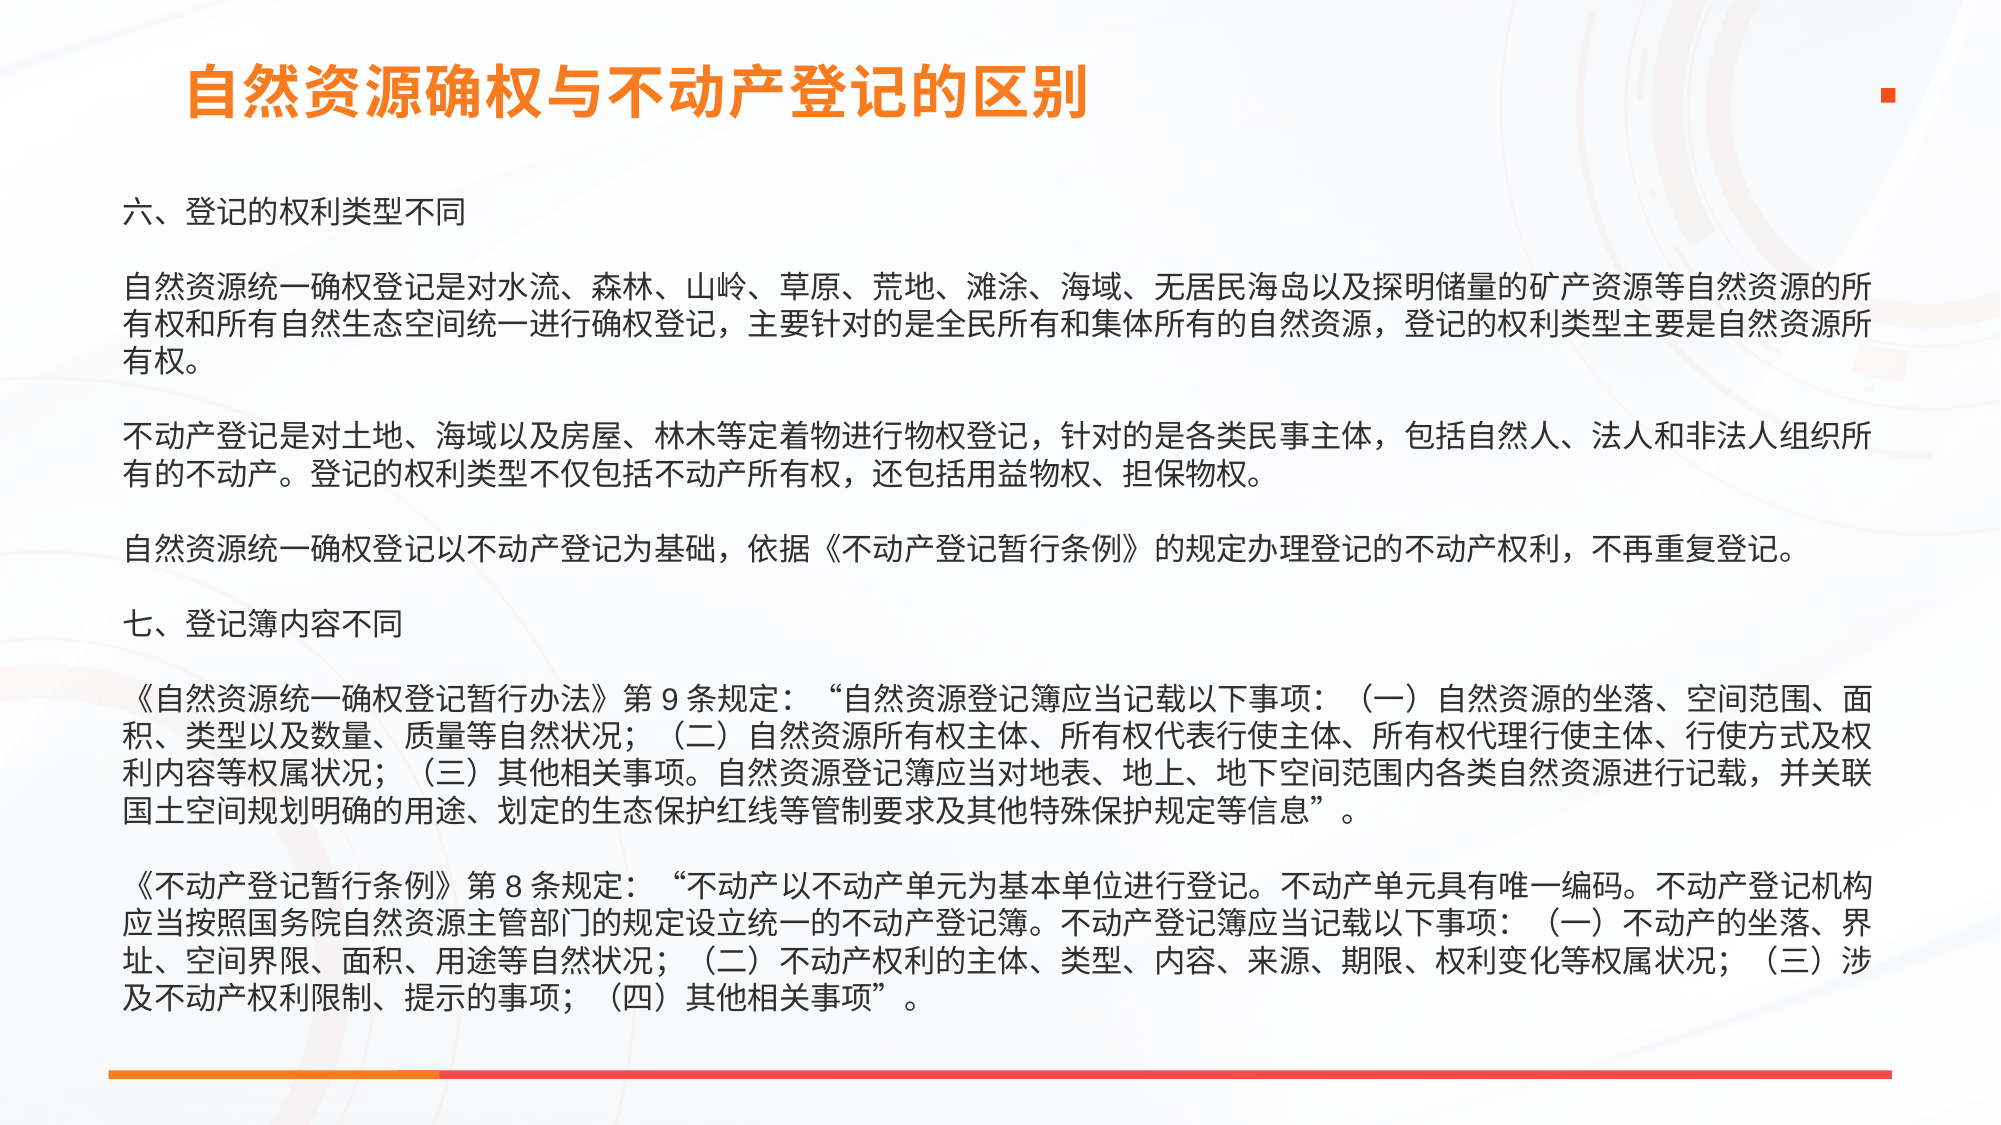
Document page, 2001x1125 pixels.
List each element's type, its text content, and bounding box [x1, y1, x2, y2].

text_box 六、登记的权利类型不同 自然资源统一确权登记是对水流、森林、山岭、草原、荒地、滩涂、海域、无居民海岛以及探明储量的矿产资源等自然资源的所有权和所有自然生态空间统一进行确权登记，主要针对的是全民所有和集体所有的自然资源，登记的权利类型主要是自然资源所有权。 不动产登记是对土地、海域以及房屋、林木等定着物进行物权登记，针对的是各类民事主体，包括自然人、法人和非法人组织所有的不动产。登记的权利类型不仅包括不动产所有权，还包括用益物权、担保物权。 自然资源统一确权登记以不动产登记为基础，依据《不动产登记暂行条例》的规定办理登记的不动产权利，不再重复登记。 七、登记簿内容不同 《自然资源统一确权登记暂行办法》第9条规定：“自然资源登记簿应当记载以下事项：（一）自然资源的坐落、空间范围、面积、类型以及数量、质量等自然状况；（二）自然资源所有权主体、所有权代表行使主体、所有权代理行使主体、行使方式及权利内容等权属状况；（三）其他相关事项。自然资源登记簿应当对地表、地上、地下空间范围内各类自然资源进行记载，并关联国土空间规划明确的用途、划定的生态保护红线等管制要求及其他特殊保护规定等信息”。 《不动产登记暂行条例》第8条规定：“不动产以不动产单元为基本单位进行登记。不动产单元具有唯一编码。不动产登记机构应当按照国务院自然资源主管部门的规定设立统一的不动产登记簿。不动产登记簿应当记载以下事项：（一）不动产的坐落、界址、空间界限、面积、用途等自然状况；（二）不动产权利的主体、类型、内容、来源、期限、权利变化等权属状况；（三）涉及不动产权利限制、提示的事项；（四）其他相关事项”。 [108, 184, 1892, 1023]
picture [0, 0, 2000, 1125]
list 自然资源确权与不动产登记的区别 [182, 63, 1104, 128]
